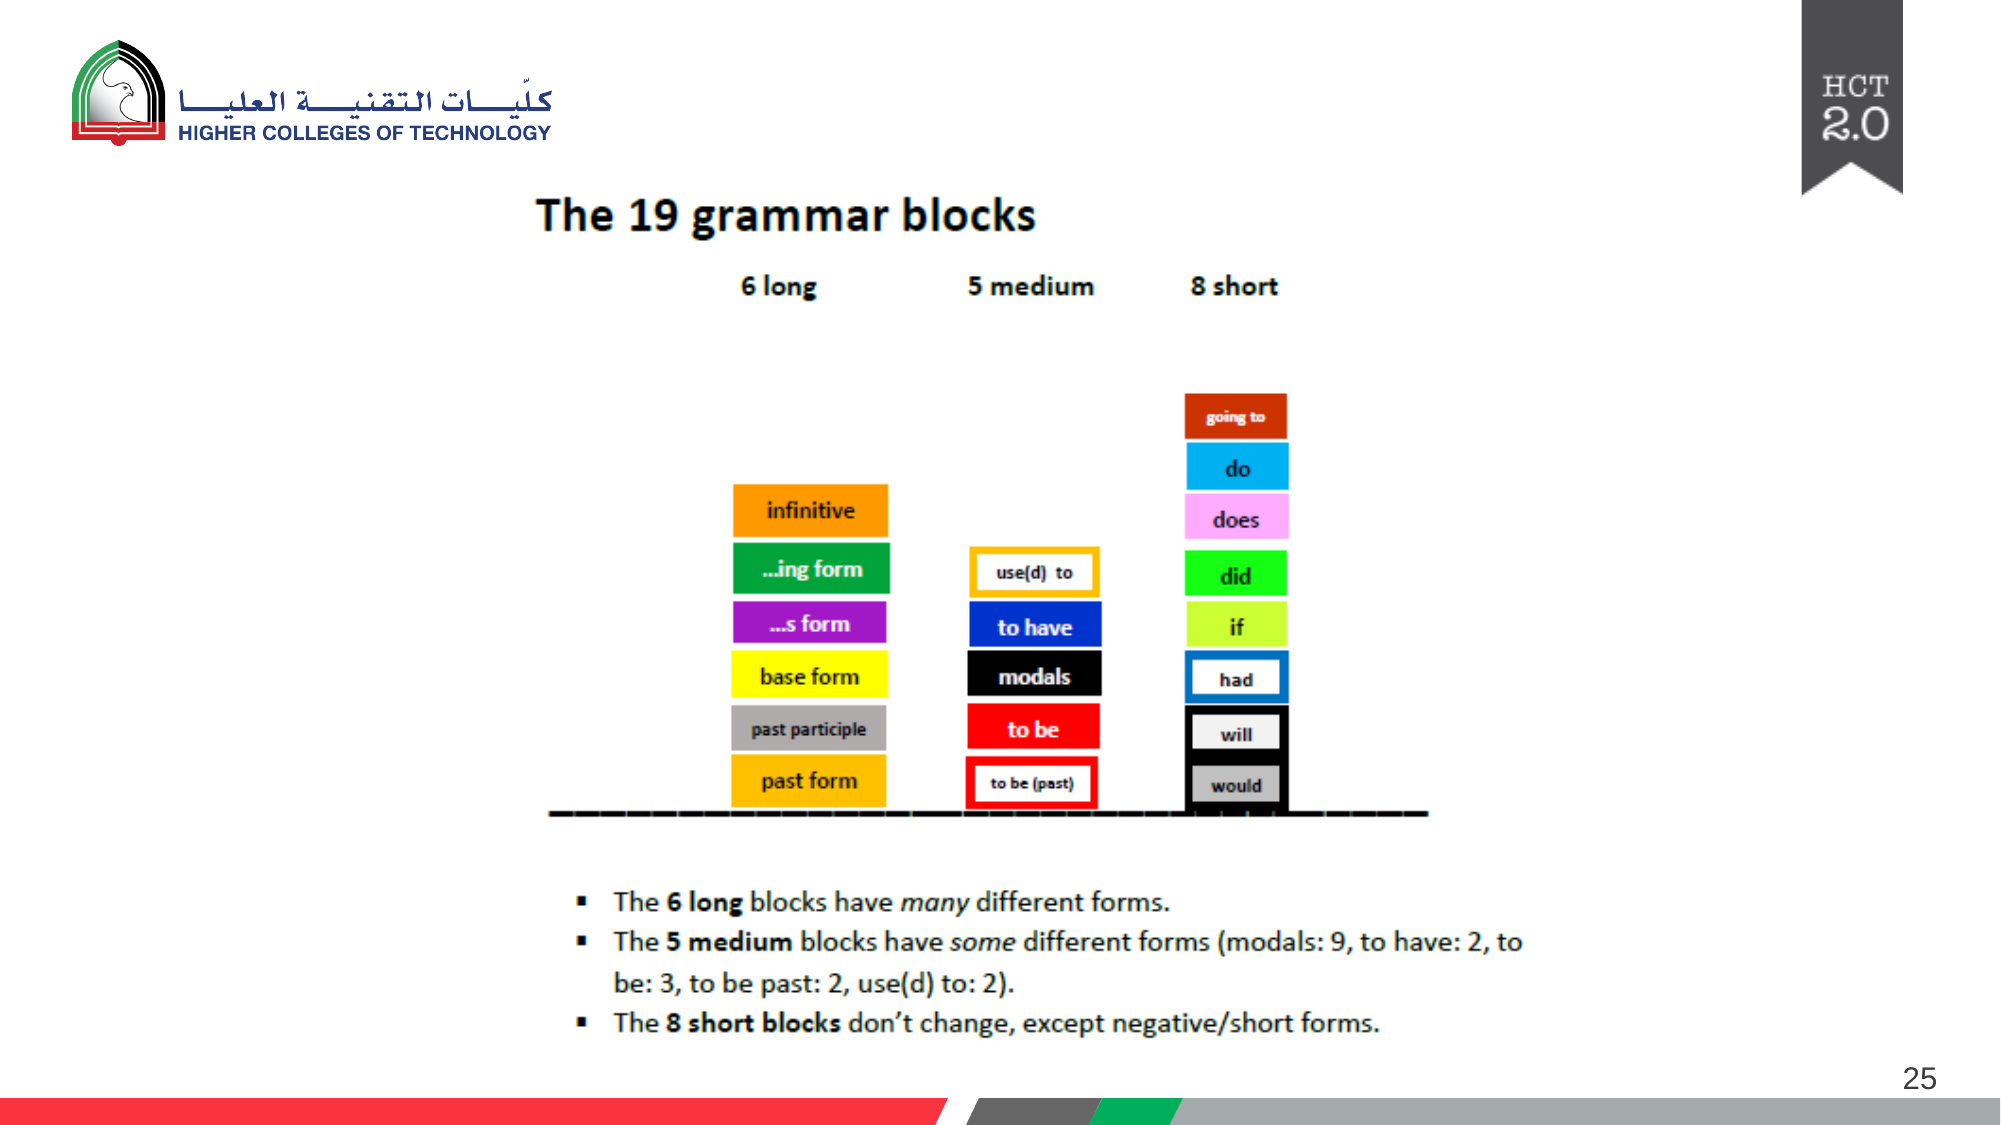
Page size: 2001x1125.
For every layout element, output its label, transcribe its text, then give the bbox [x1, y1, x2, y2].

picture [505, 170, 1553, 1076]
picture [72, 40, 552, 146]
slide_number 25 [1887, 1051, 1972, 1112]
